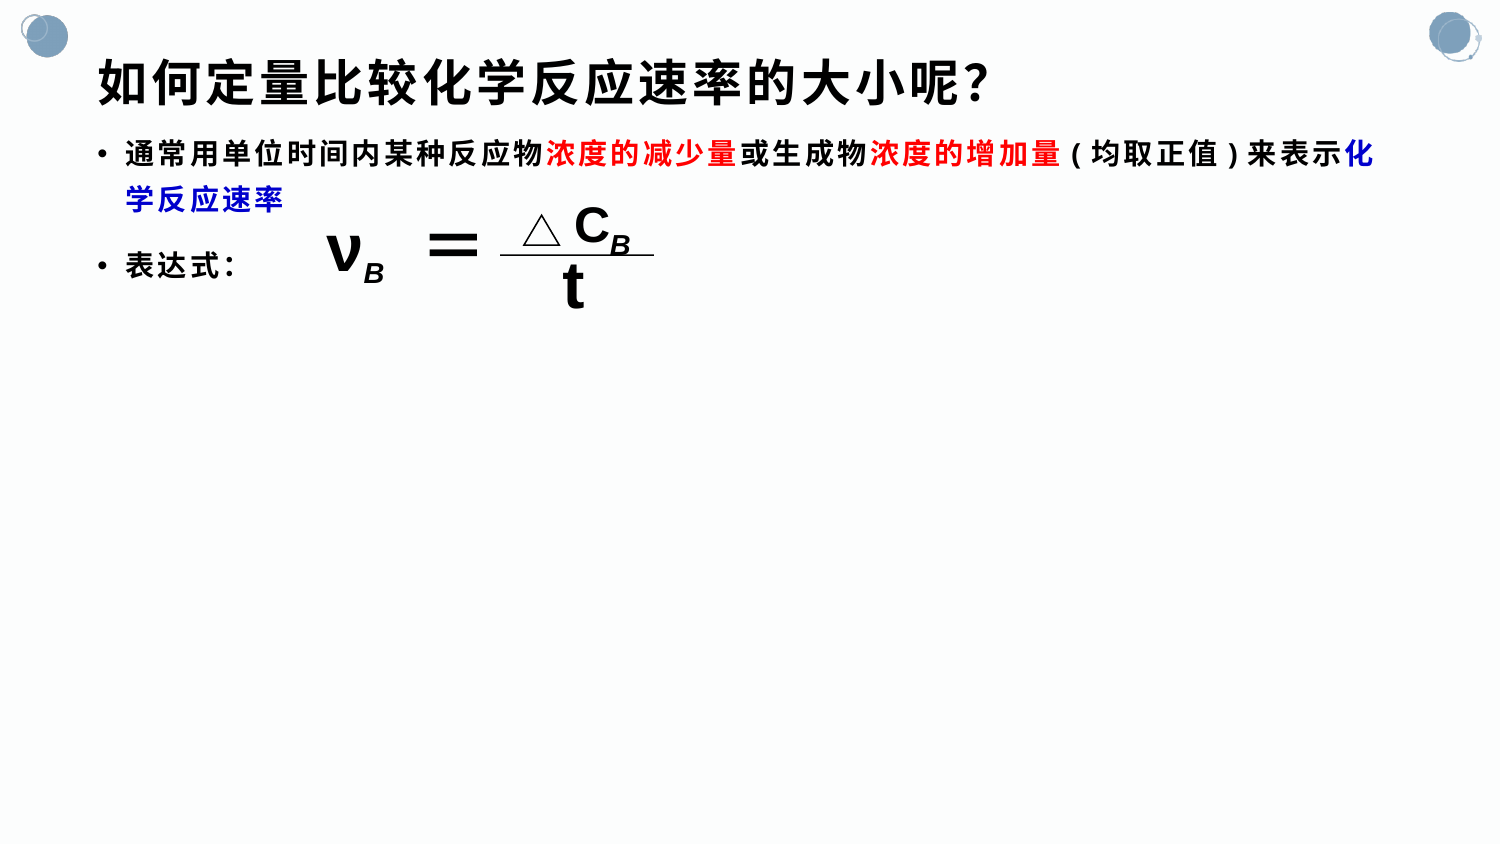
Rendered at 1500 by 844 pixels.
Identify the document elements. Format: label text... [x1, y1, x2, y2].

picture [0, 0, 89, 73]
picture [1411, 0, 1500, 73]
title 如何定量比较化学反应速率的大小呢？ [82, 54, 1418, 109]
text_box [293, 185, 719, 331]
list 通常用单位时间内某种反应物浓度的减少量或生成物浓度的增加量(均取正值)来表示化学反应速率 表达式： [82, 117, 1418, 781]
